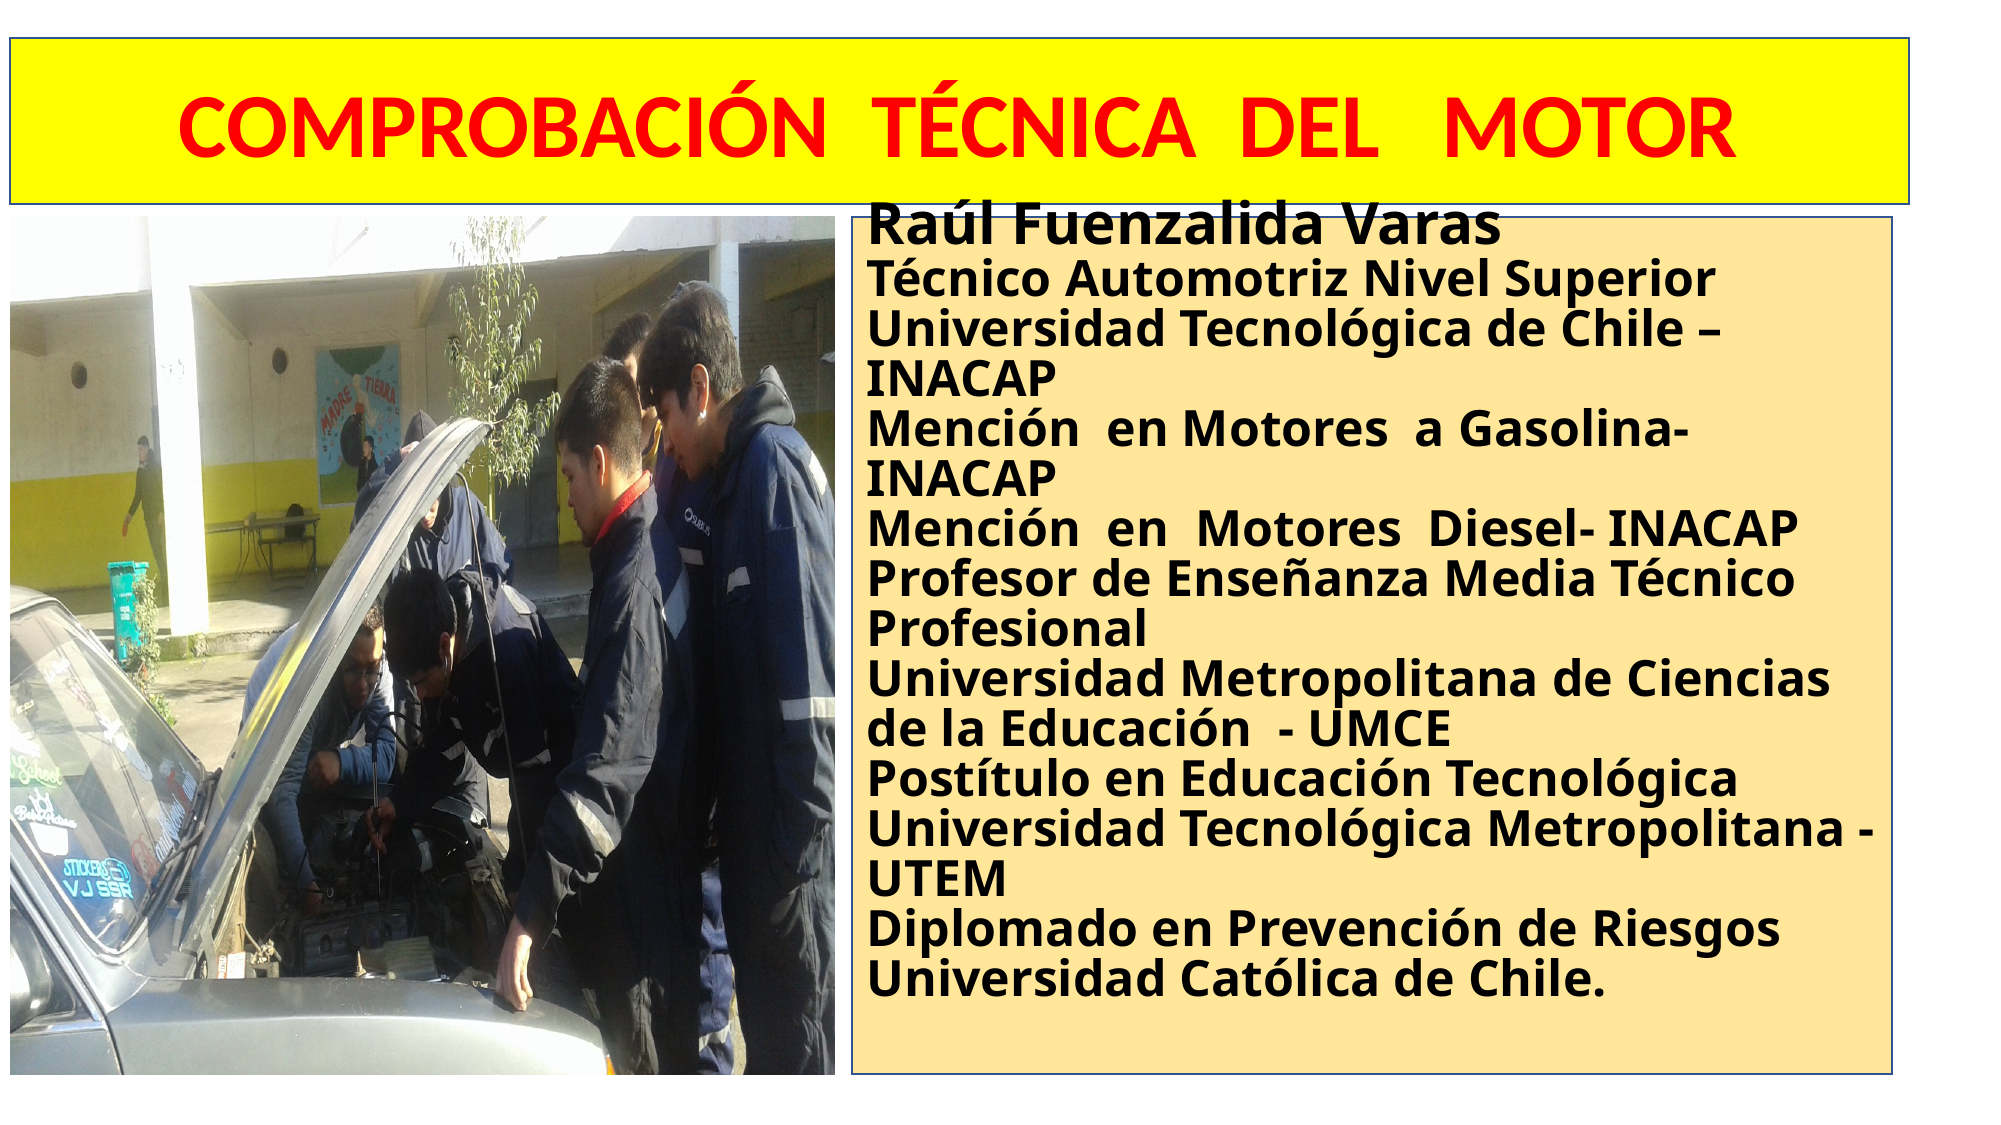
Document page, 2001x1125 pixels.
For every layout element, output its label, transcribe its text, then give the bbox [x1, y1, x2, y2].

text_box COMPROBACIÓN TÉCNICA DEL MOTOR [9, 37, 1910, 205]
picture [10, 216, 835, 1075]
text_box Raúl Fuenzalida Varas Técnico Automotriz Nivel Superior Universidad Tecnológica de Chile – INACAP Mención en Motores a Gasolina- INACAP Mención en Motores Diesel- INACAP Profesor de Enseñanza Media Técnico Profesional Universidad Metropolitana de Ciencias de la Educación - UMCE Postítulo en Educación Tecnológica Universidad Tecnológica Metropolitana - UTEM Diplomado en Prevención de Riesgos Universidad Católica de Chile. [851, 216, 1893, 1075]
